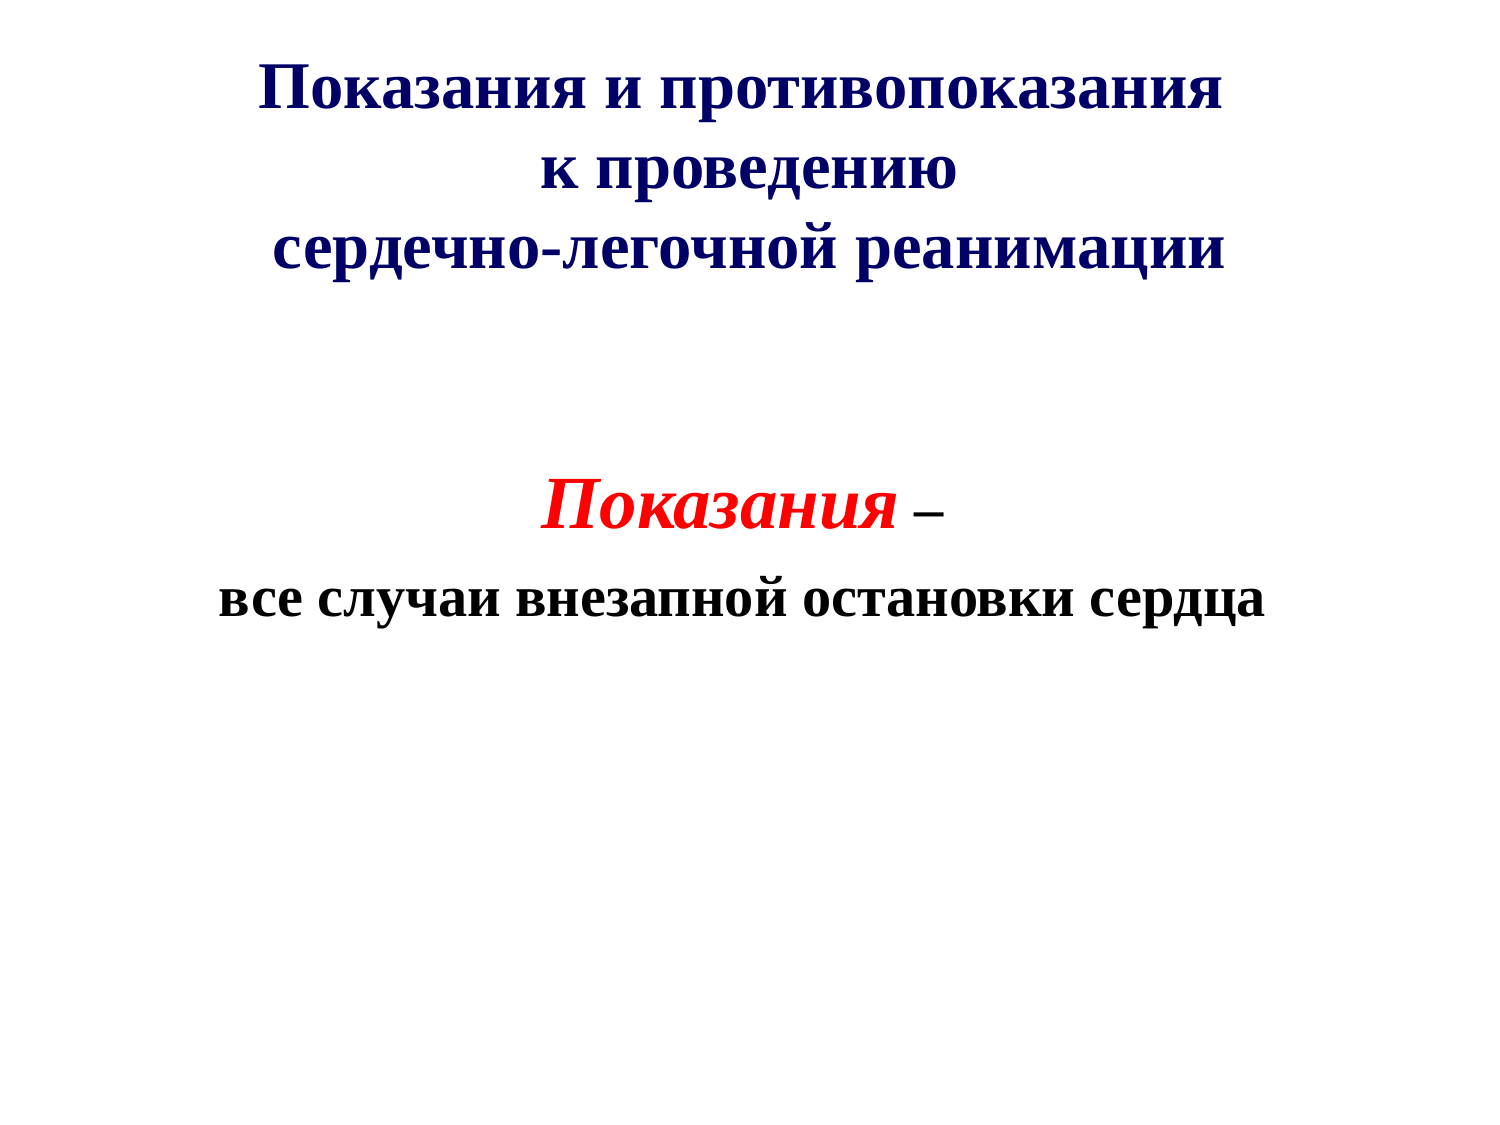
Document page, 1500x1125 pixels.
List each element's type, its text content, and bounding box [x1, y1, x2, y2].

text_box Показания и противопоказания к проведению сердечно-легочной реанимации [74, 45, 1425, 262]
text_box Показания – все случаи внезапной остановки сердца [74, 262, 1425, 1005]
